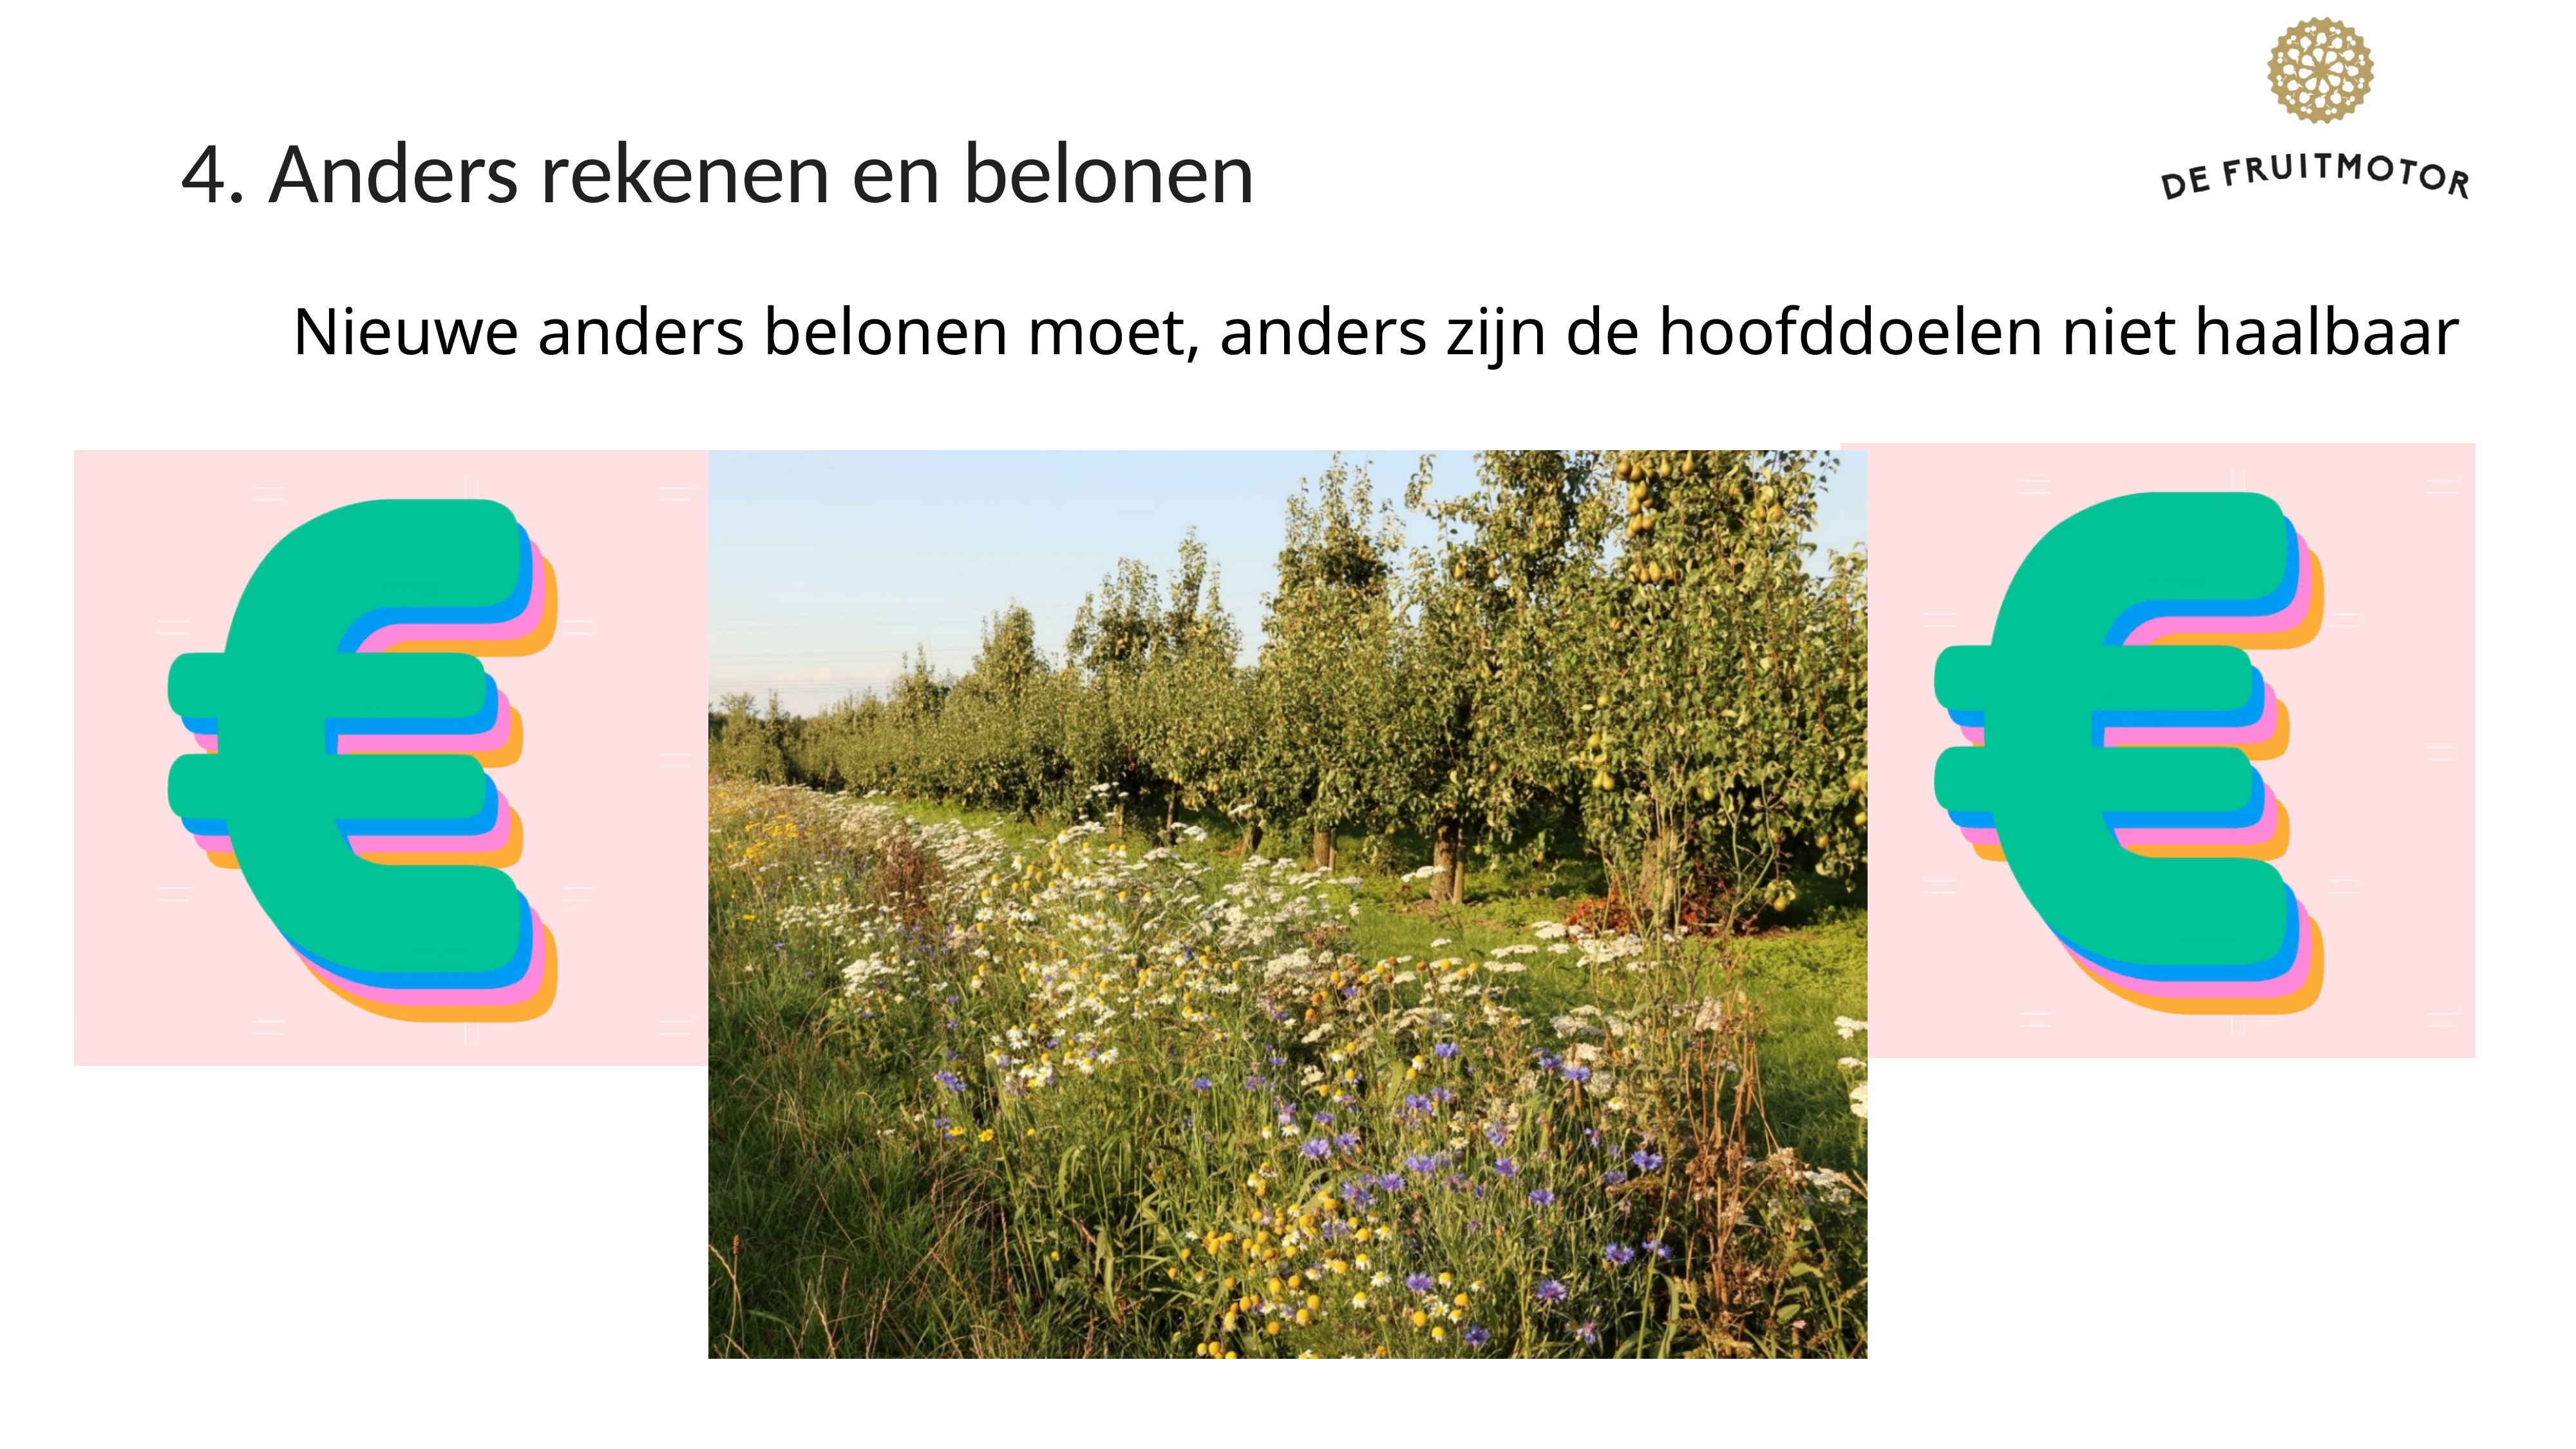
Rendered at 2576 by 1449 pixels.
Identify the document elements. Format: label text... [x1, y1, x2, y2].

picture [2135, 6, 2494, 217]
text_box Nieuwe anders belonen moet, anders zijn de hoofddoelen niet haalbaar [287, 293, 2468, 374]
picture [74, 442, 2476, 1359]
text_box 4. Anders rekenen en belonen [175, 120, 1935, 227]
